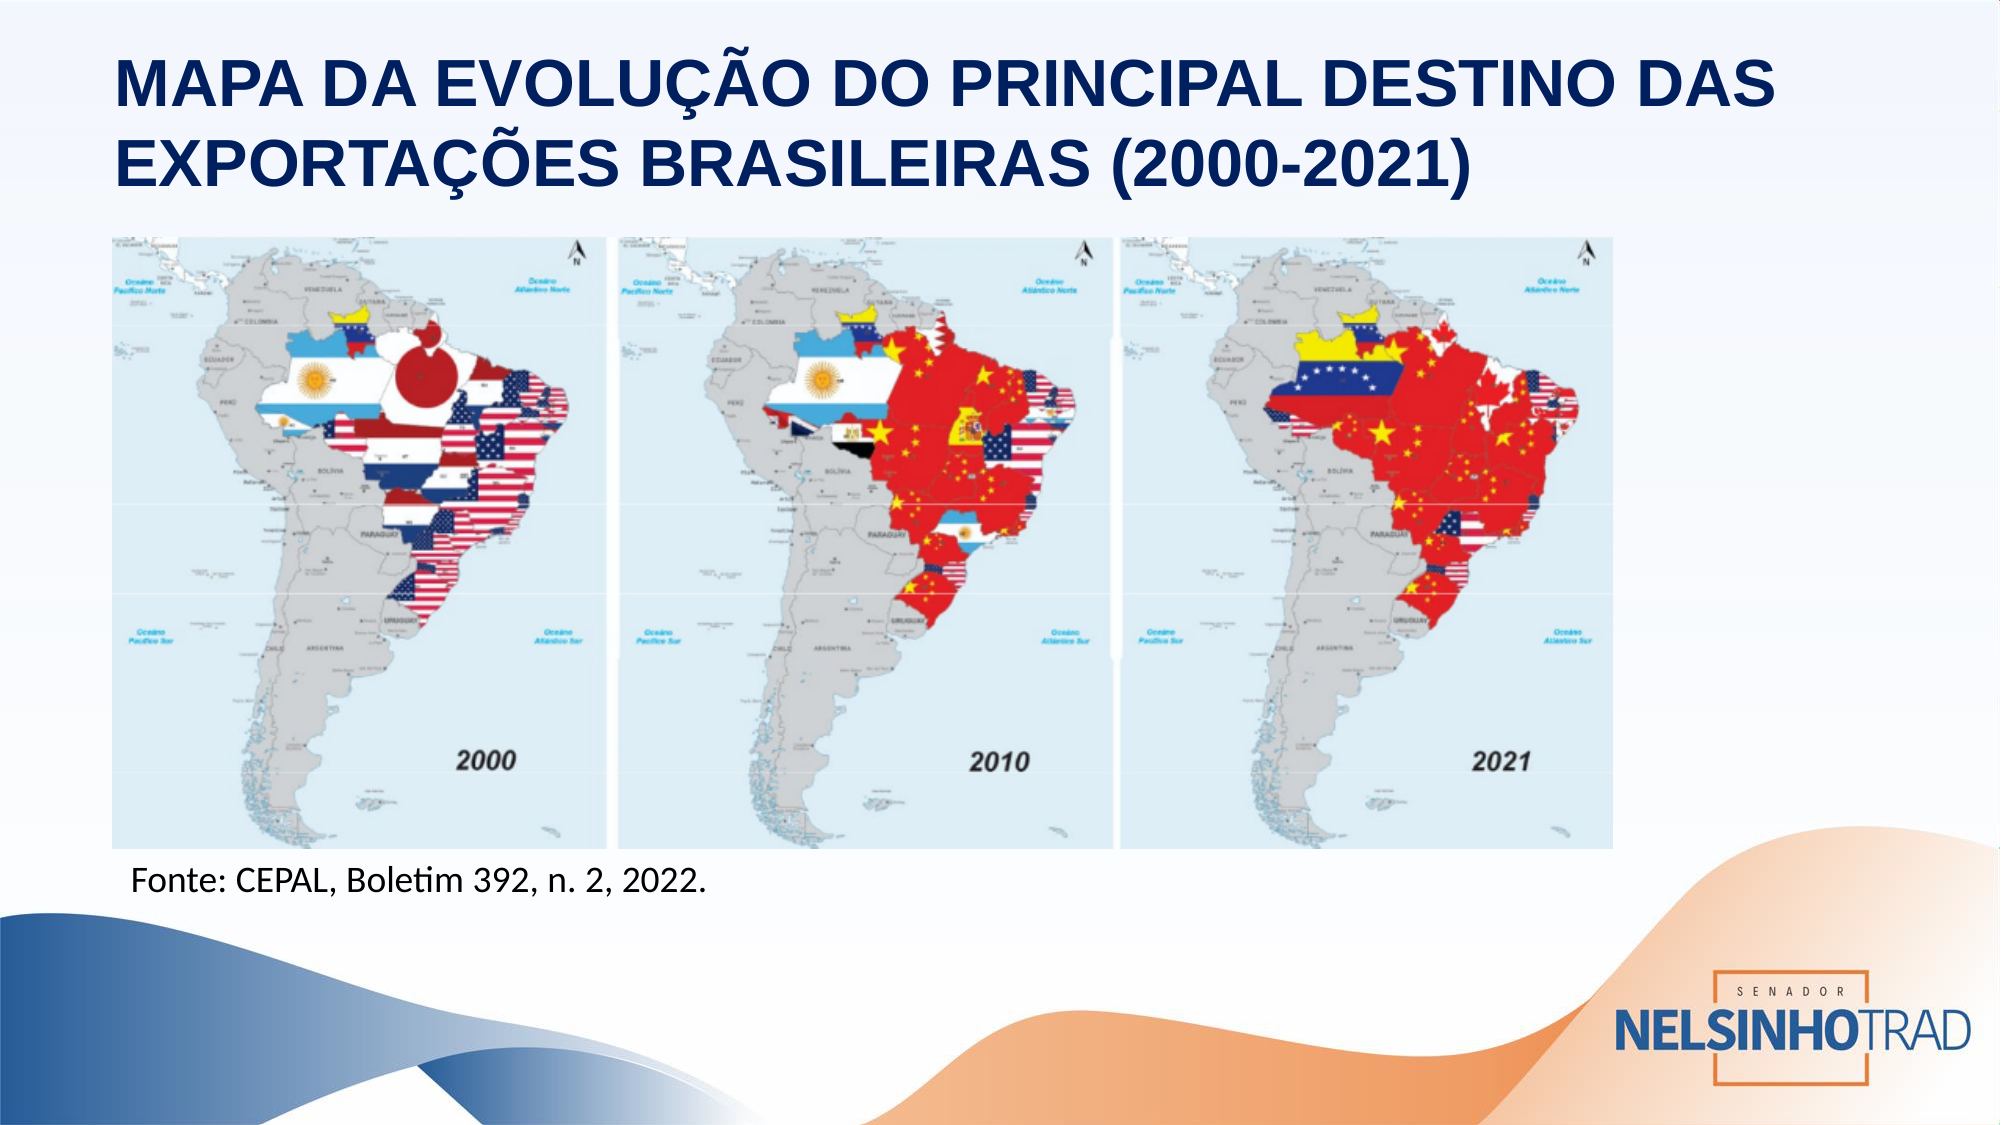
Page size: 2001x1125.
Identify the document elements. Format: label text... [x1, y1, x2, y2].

text_box Fonte: CEPAL, Boletim 392, n. 2, 2022. [116, 857, 723, 908]
picture [0, 0, 2000, 1125]
title MAPA DA EVOLUÇÃO DO PRINCIPAL DESTINO DAS EXPORTAÇÕES BRASILEIRAS (2000-2021) [112, 37, 1925, 228]
